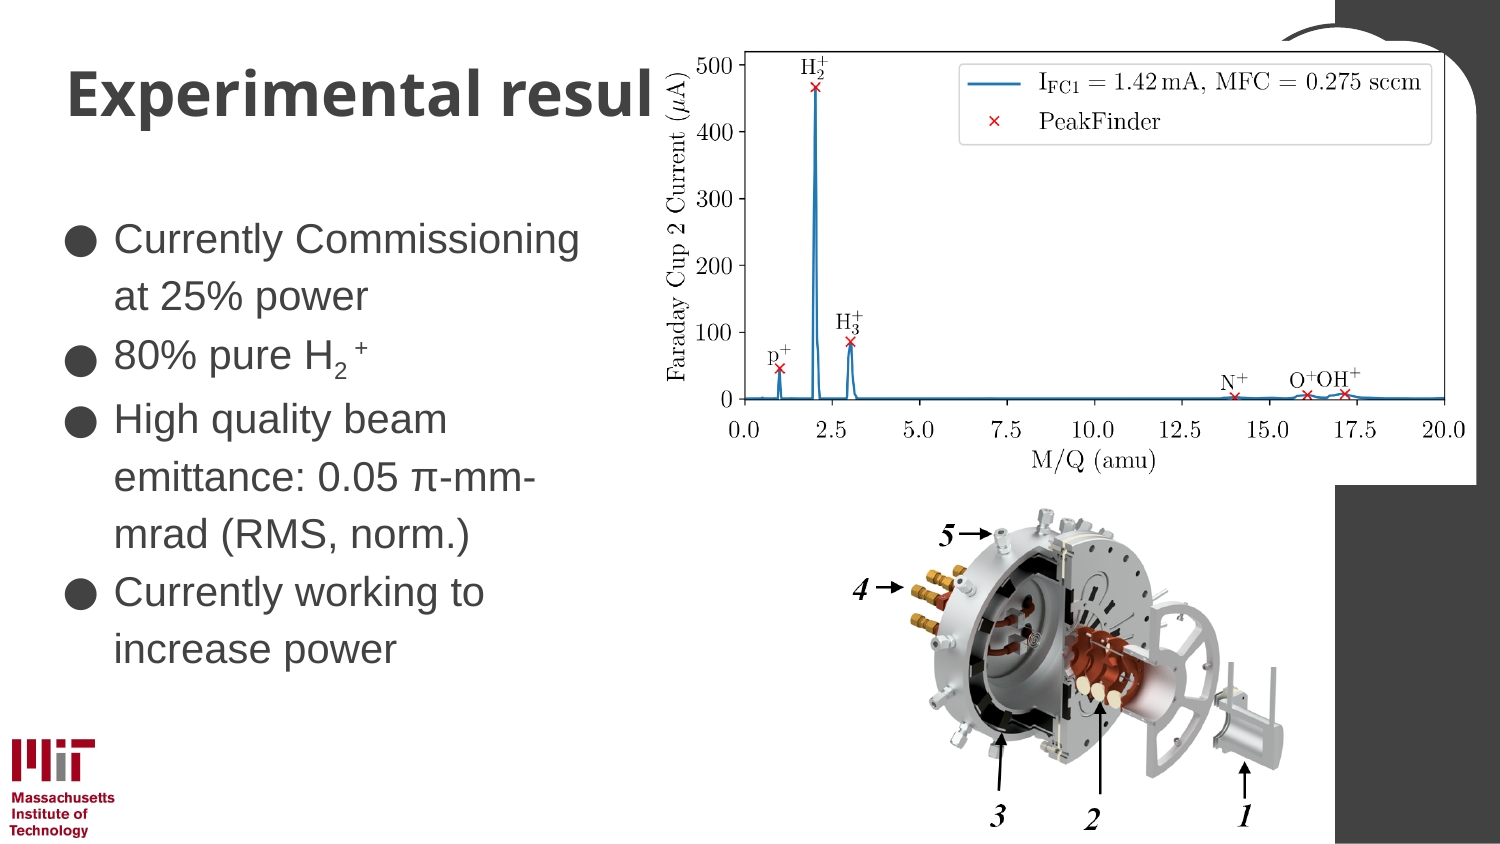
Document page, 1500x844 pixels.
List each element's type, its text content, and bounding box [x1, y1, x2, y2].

picture [0, 731, 147, 844]
picture [654, 40, 1477, 486]
list Currently Commissioning at 25% power 80% pure H2 + High quality beam emittance: 0.05 π-mm-mrad (RMS, norm.) Currently working to increase power [23, 189, 635, 750]
picture [840, 502, 1308, 842]
slide_number 35 [1384, 775, 1478, 844]
title Experimental results [50, 39, 655, 203]
